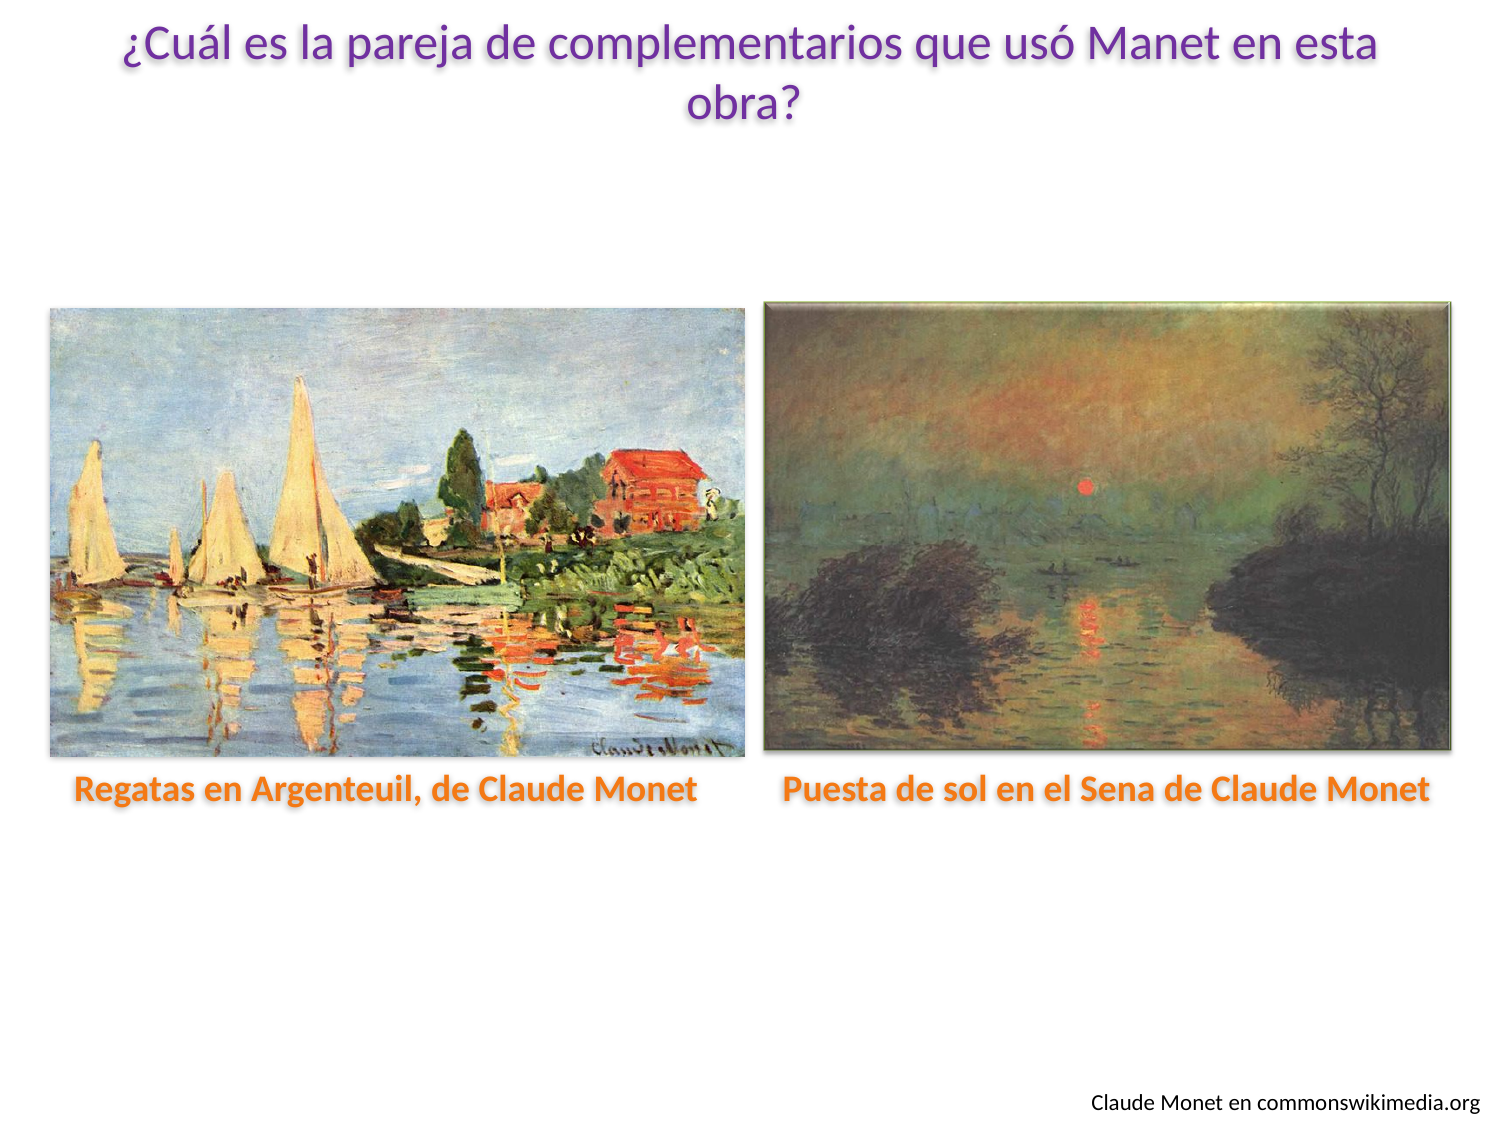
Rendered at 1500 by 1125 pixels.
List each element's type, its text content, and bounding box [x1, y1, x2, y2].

text_box Puesta de sol en el Sena de Claude Monet [435, 756, 1500, 835]
text_box ¿Cuál es la pareja de complementarios que usó Manet en esta obra? [78, 2, 1422, 137]
picture [755, 297, 1459, 763]
text_box Claude Monet en commonswikimedia.org [1076, 1079, 1500, 1122]
list Regatas en Argenteuil, de Claude Monet [0, 756, 430, 835]
picture [50, 307, 745, 757]
